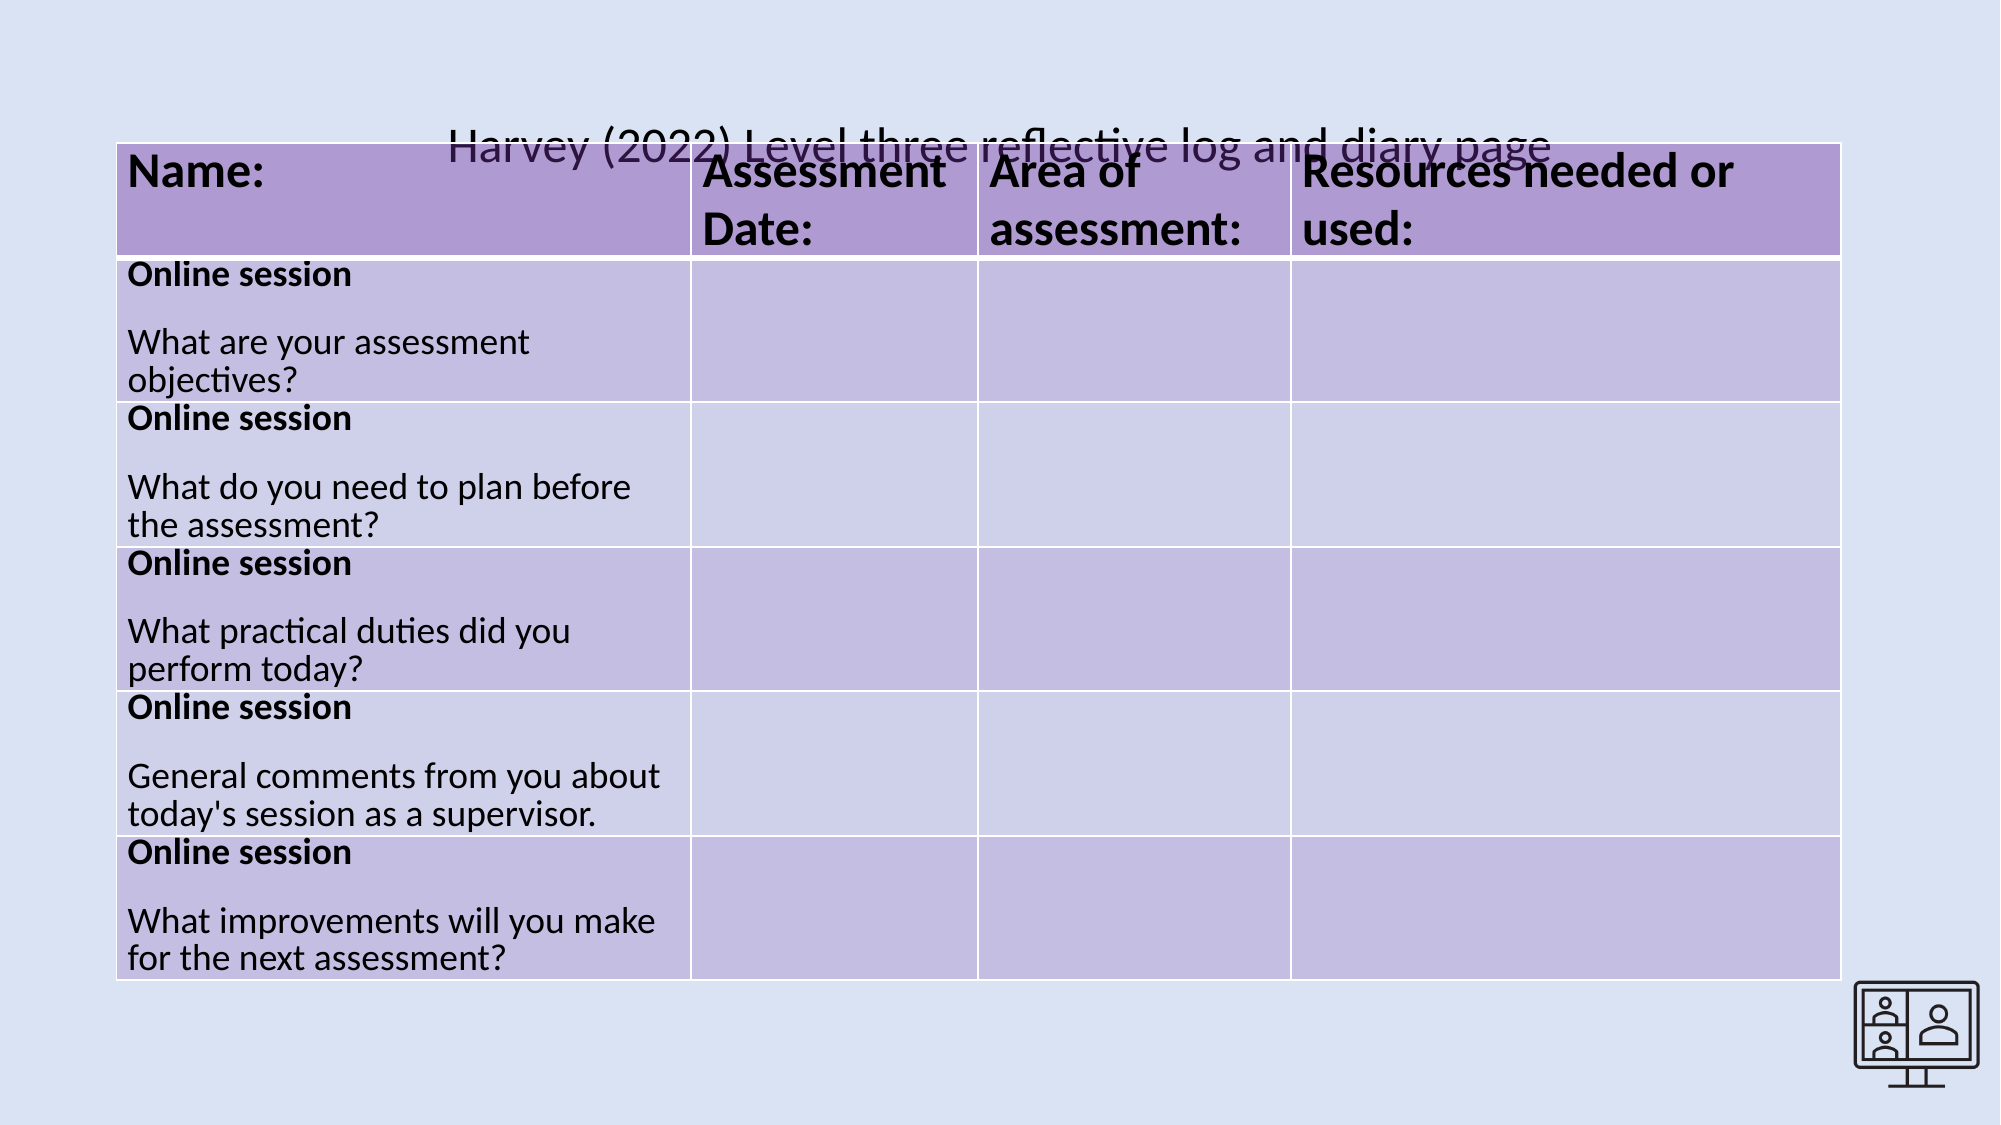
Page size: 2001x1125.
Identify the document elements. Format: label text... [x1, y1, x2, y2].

table_cell Online session What improvements will you make for the next assessment? [117, 837, 690, 979]
table_cell [979, 692, 1290, 835]
table_cell [692, 548, 977, 690]
table_header Name: [117, 144, 690, 255]
table_cell [1292, 548, 1840, 690]
table_cell [692, 837, 977, 979]
picture [1841, 957, 1992, 1108]
table_cell [979, 548, 1290, 690]
table_cell [1292, 261, 1840, 401]
title Harvey (2022) Level three reflective log and diary page [137, 59, 1863, 278]
table_cell [692, 403, 977, 546]
table_cell Online session General comments from you about today's session as a supervisor. [117, 692, 690, 835]
table_cell [979, 403, 1290, 546]
table_cell Online session What are your assessment objectives? [117, 261, 690, 401]
table_cell [1292, 403, 1840, 546]
table_cell Online session What do you need to plan before the assessment? [117, 403, 690, 546]
table_cell [1292, 837, 1840, 979]
table_cell [1292, 692, 1840, 835]
table_cell [692, 692, 977, 835]
table_cell [979, 837, 1290, 979]
table_header Area of assessment: [979, 144, 1290, 255]
table_cell Online session What practical duties did you perform today? [117, 548, 690, 690]
table_header Resources needed or used: [1292, 144, 1840, 255]
table_header Assessment Date: [692, 144, 977, 255]
table_cell [979, 261, 1290, 401]
table_cell [692, 261, 977, 401]
